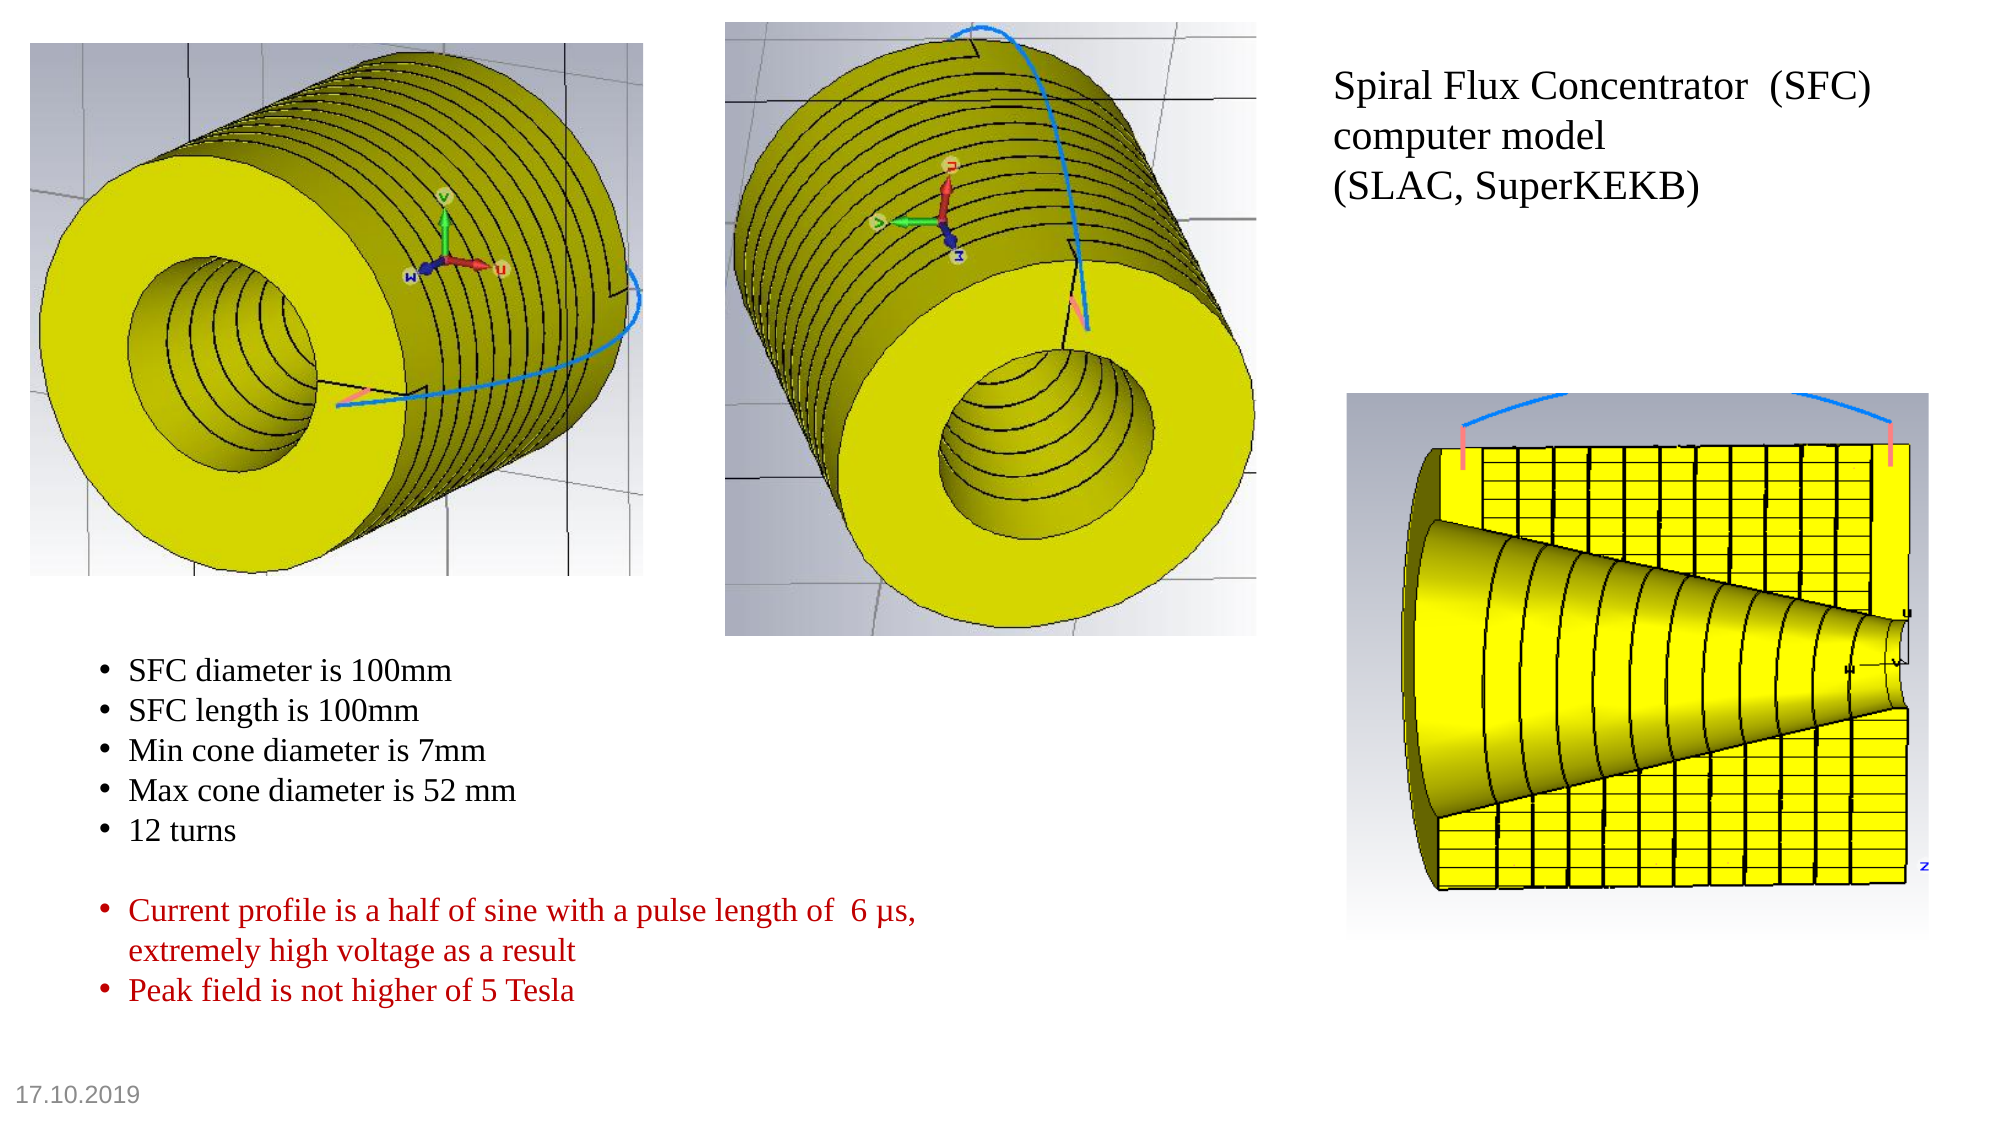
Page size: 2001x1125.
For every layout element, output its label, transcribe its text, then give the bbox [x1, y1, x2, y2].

text_box SFC diameter is 100mm SFC length is 100mm Min cone diameter is 7mm Max cone diameter is 52 mm 12 turns Current profile is a half of sine with a pulse length of 6 µs, extremely high voltage as a result Peak field is not higher of 5 Tesla [84, 641, 941, 1016]
picture [1346, 393, 1929, 943]
picture [29, 43, 644, 576]
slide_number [0, 1063, 169, 1124]
picture [684, 22, 1298, 636]
text_box Spiral Flux Concentrator (SFC) computer model (SLAC, SuperKEKB) [1318, 50, 1964, 215]
